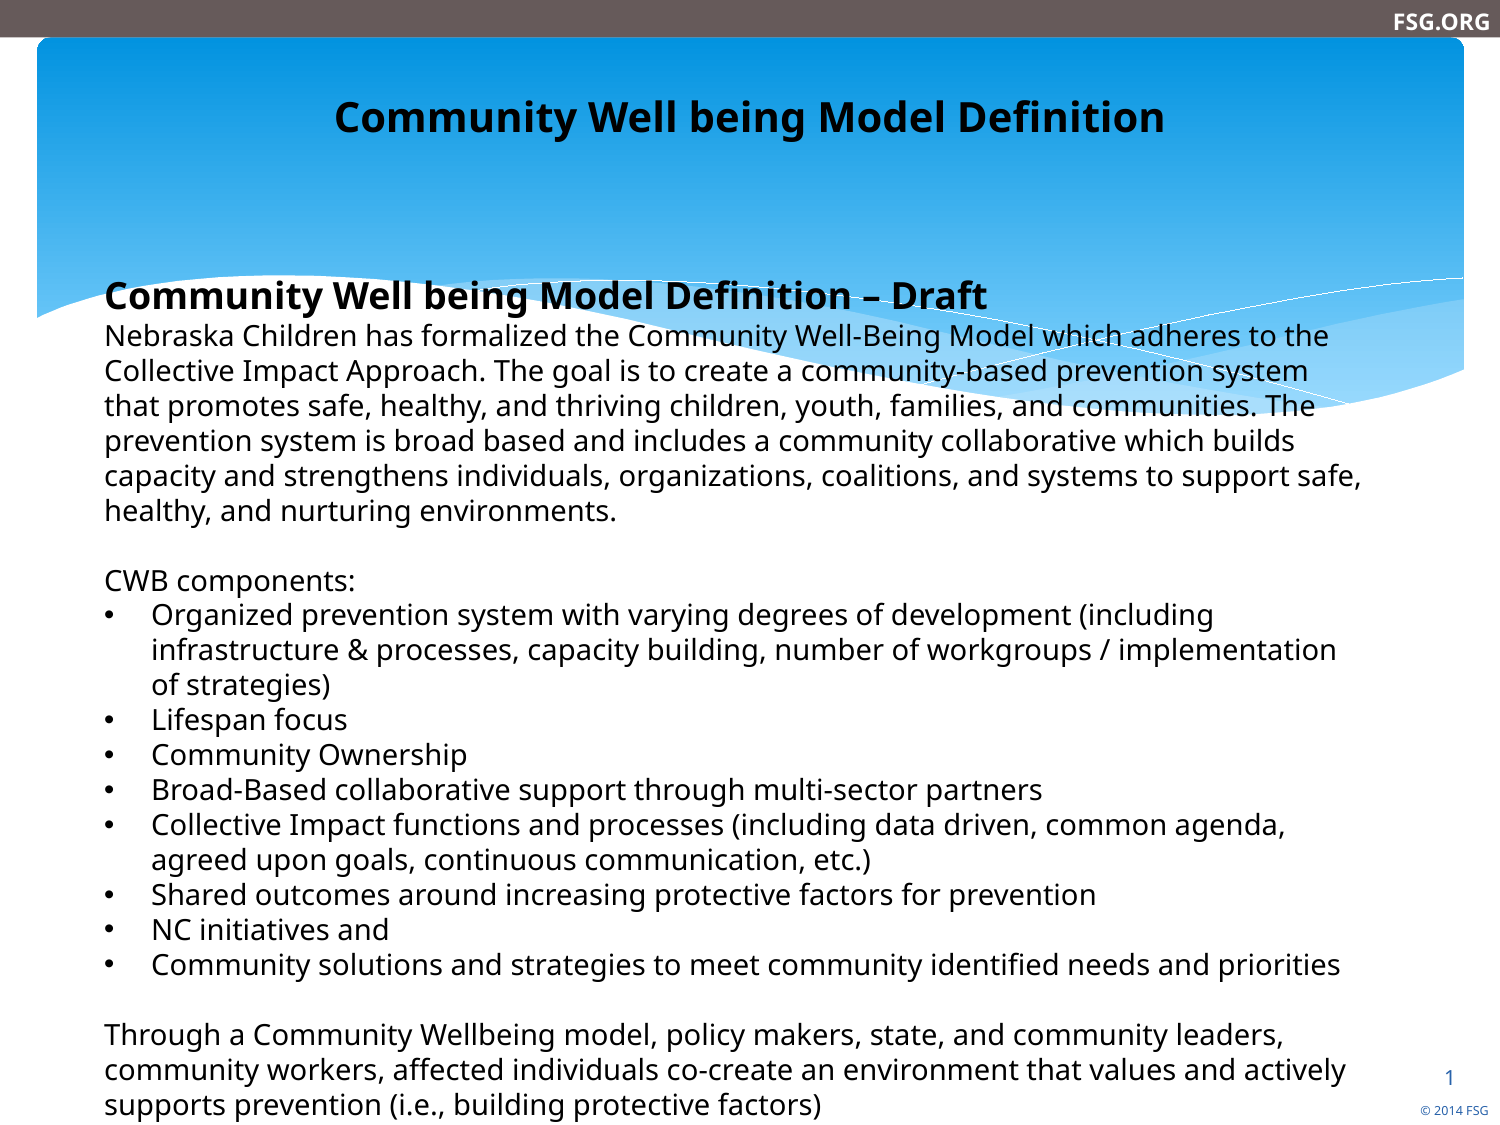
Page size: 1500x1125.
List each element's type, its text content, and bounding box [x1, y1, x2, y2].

title Community Well being Model Definition [64, 86, 1436, 195]
text_box Community Well being Model Definition – Draft Nebraska Children has formalized the Community Well-Being Model which adheres to the Collective Impact Approach. The goal is to create a community-based prevention system that promotes safe, healthy, and thriving children, youth, families, and communities. The prevention system is broad based and includes a community collaborative which builds capacity and strengthens individuals, organizations, coalitions, and systems to support safe, healthy, and nurturing environments. CWB components: Organized prevention system with varying degrees of development (including infrastructure & processes, capacity building, number of workgroups / implementation of strategies) Lifespan focus Community Ownership Broad-Based collaborative support through multi-sector partners Collective Impact functions and processes (including data driven, common agenda, agreed upon goals, continuous communication, etc.) Shared outcomes around increasing protective factors for prevention NC initiatives and Community solutions and strategies to meet community identified needs and priorities Through a Community Wellbeing model, policy makers, state, and community leaders, community workers, affected individuals co-create an environment that values and actively supports prevention (i.e., building protective factors) [89, 264, 1385, 1125]
